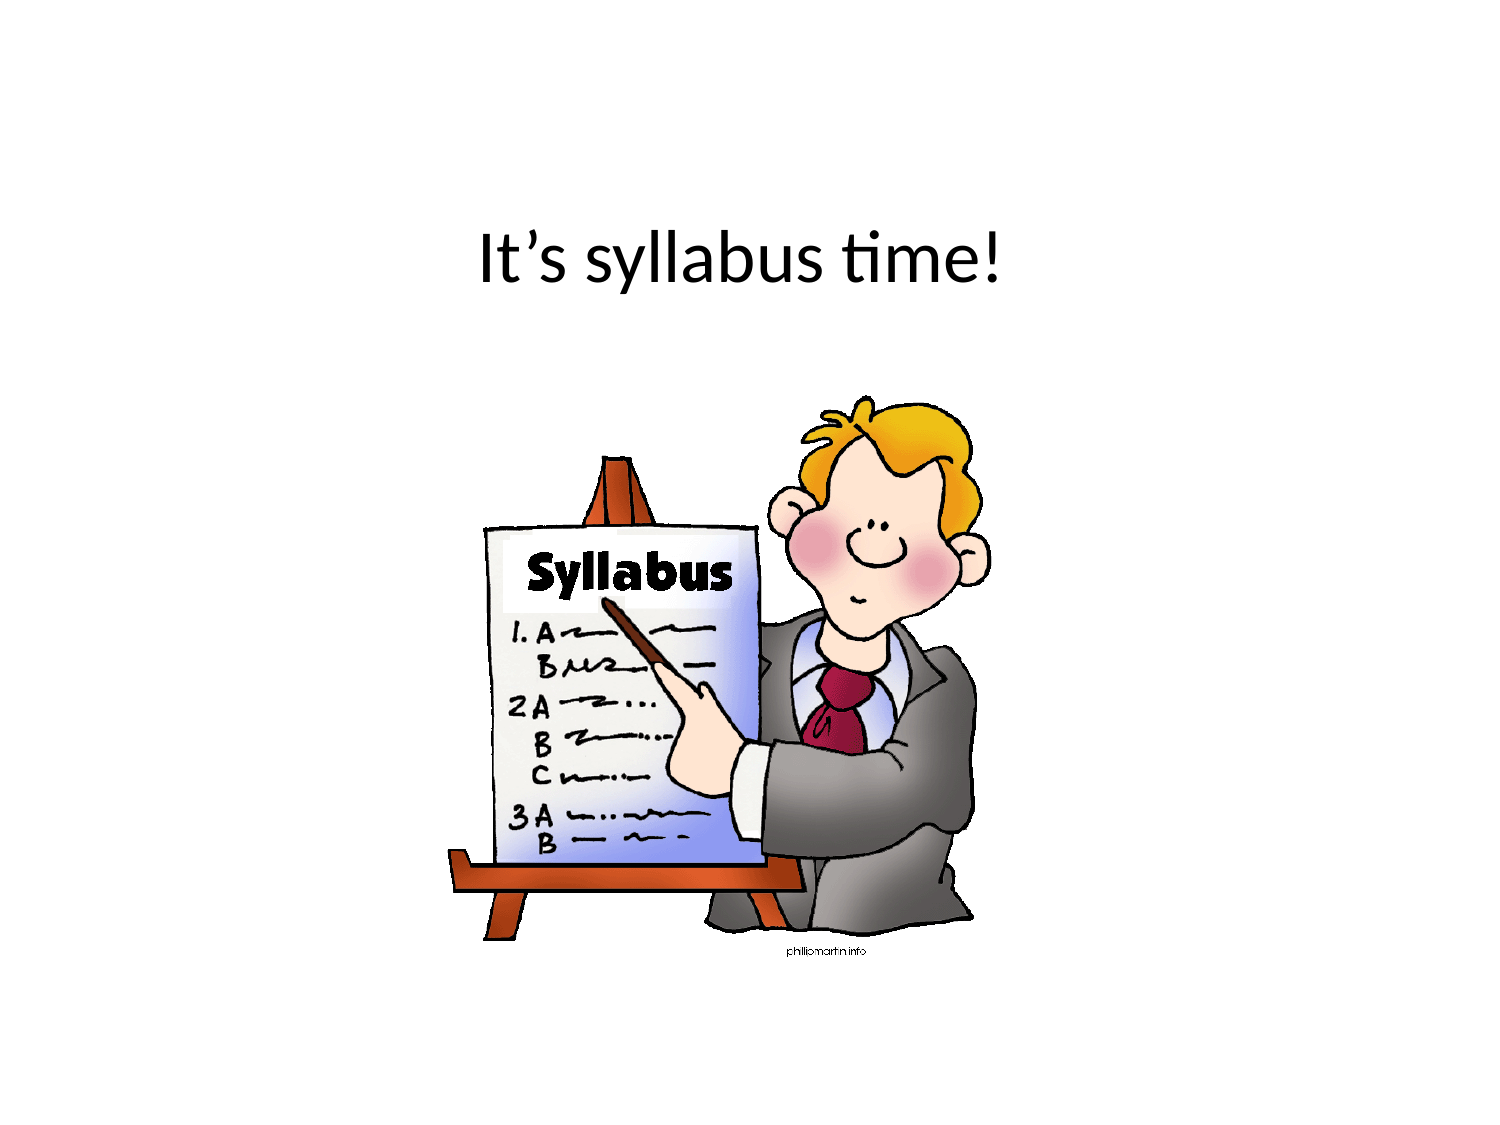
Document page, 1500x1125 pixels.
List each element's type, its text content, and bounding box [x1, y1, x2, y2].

picture [424, 387, 1007, 960]
text_box It’s syllabus time! [462, 199, 1138, 305]
